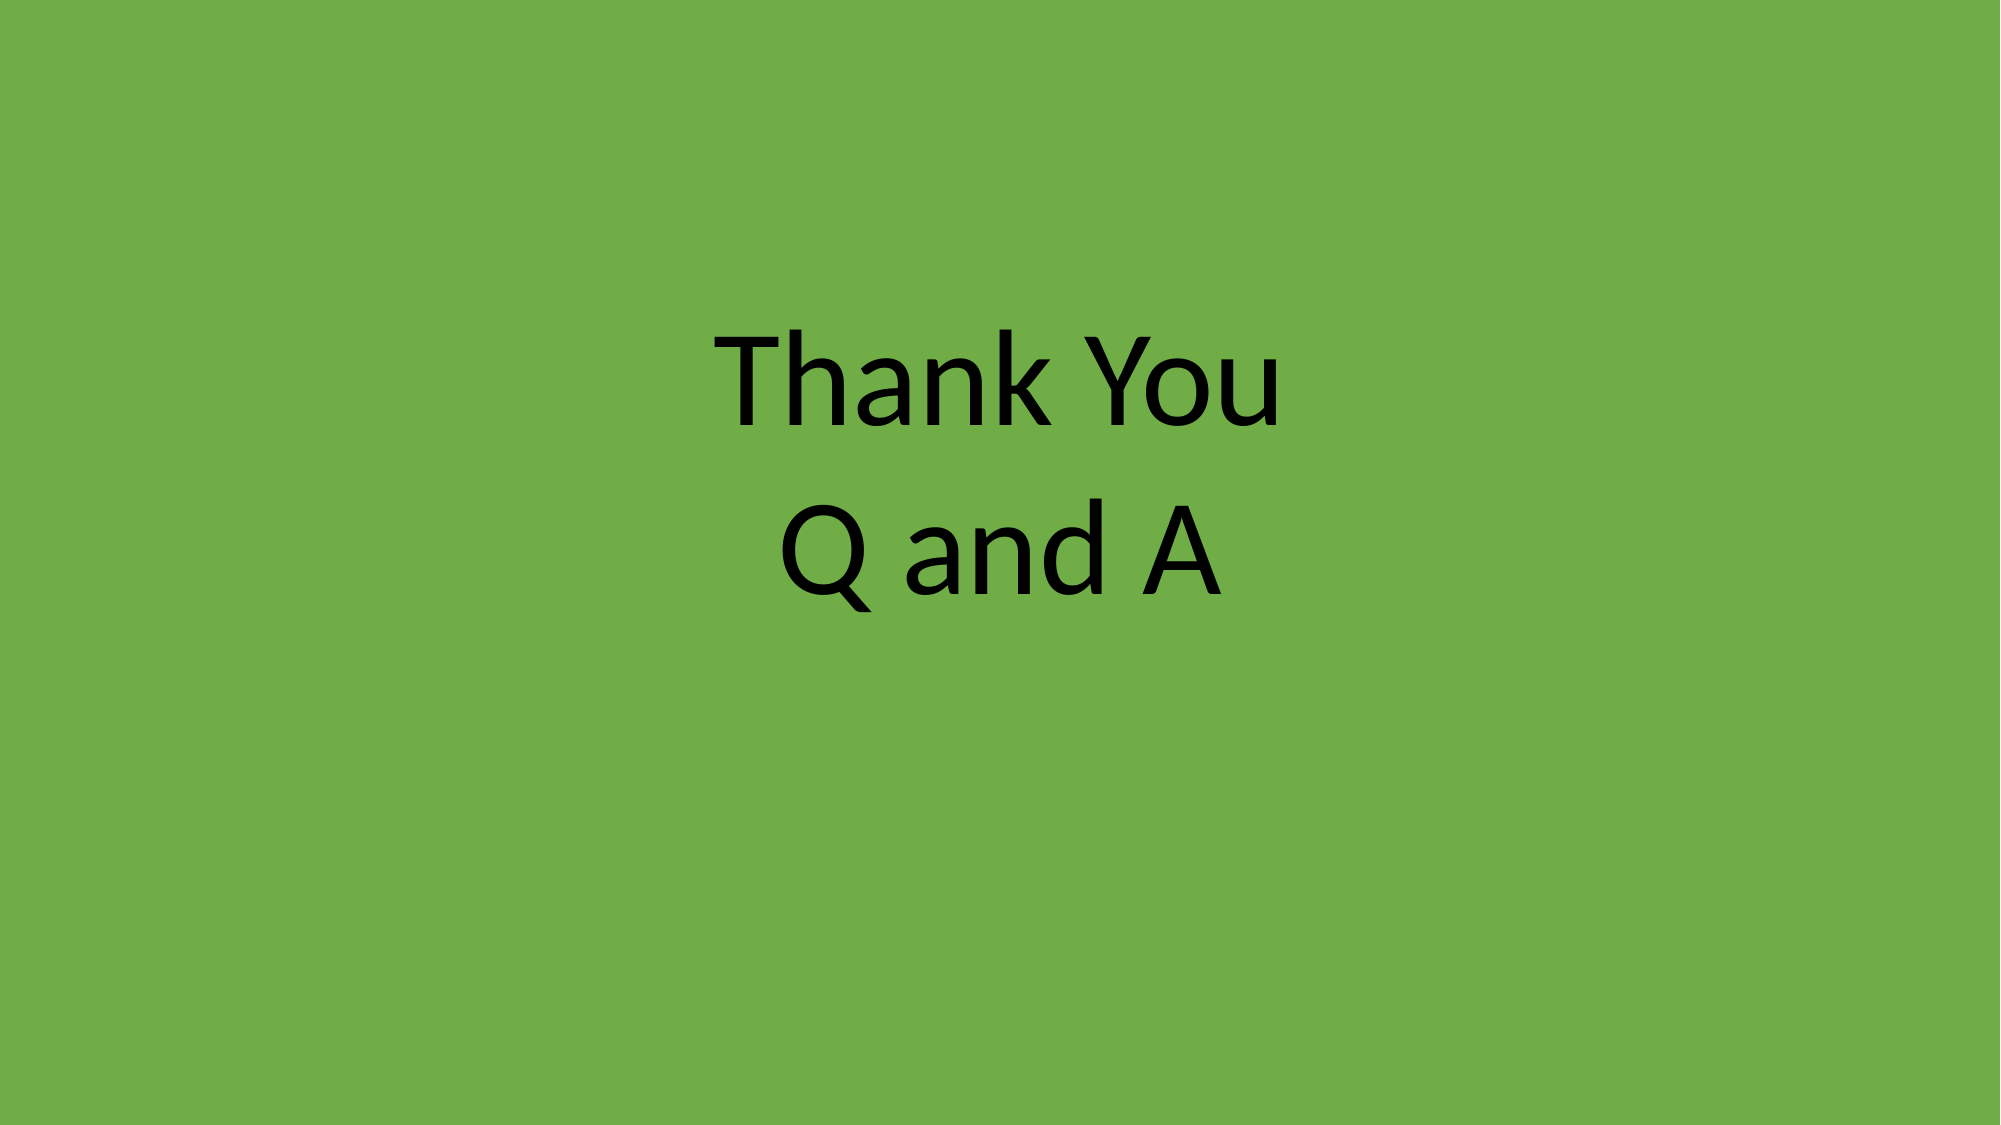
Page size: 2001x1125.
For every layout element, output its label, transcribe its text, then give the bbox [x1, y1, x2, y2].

list Thank You Q and A [137, 299, 1863, 1014]
